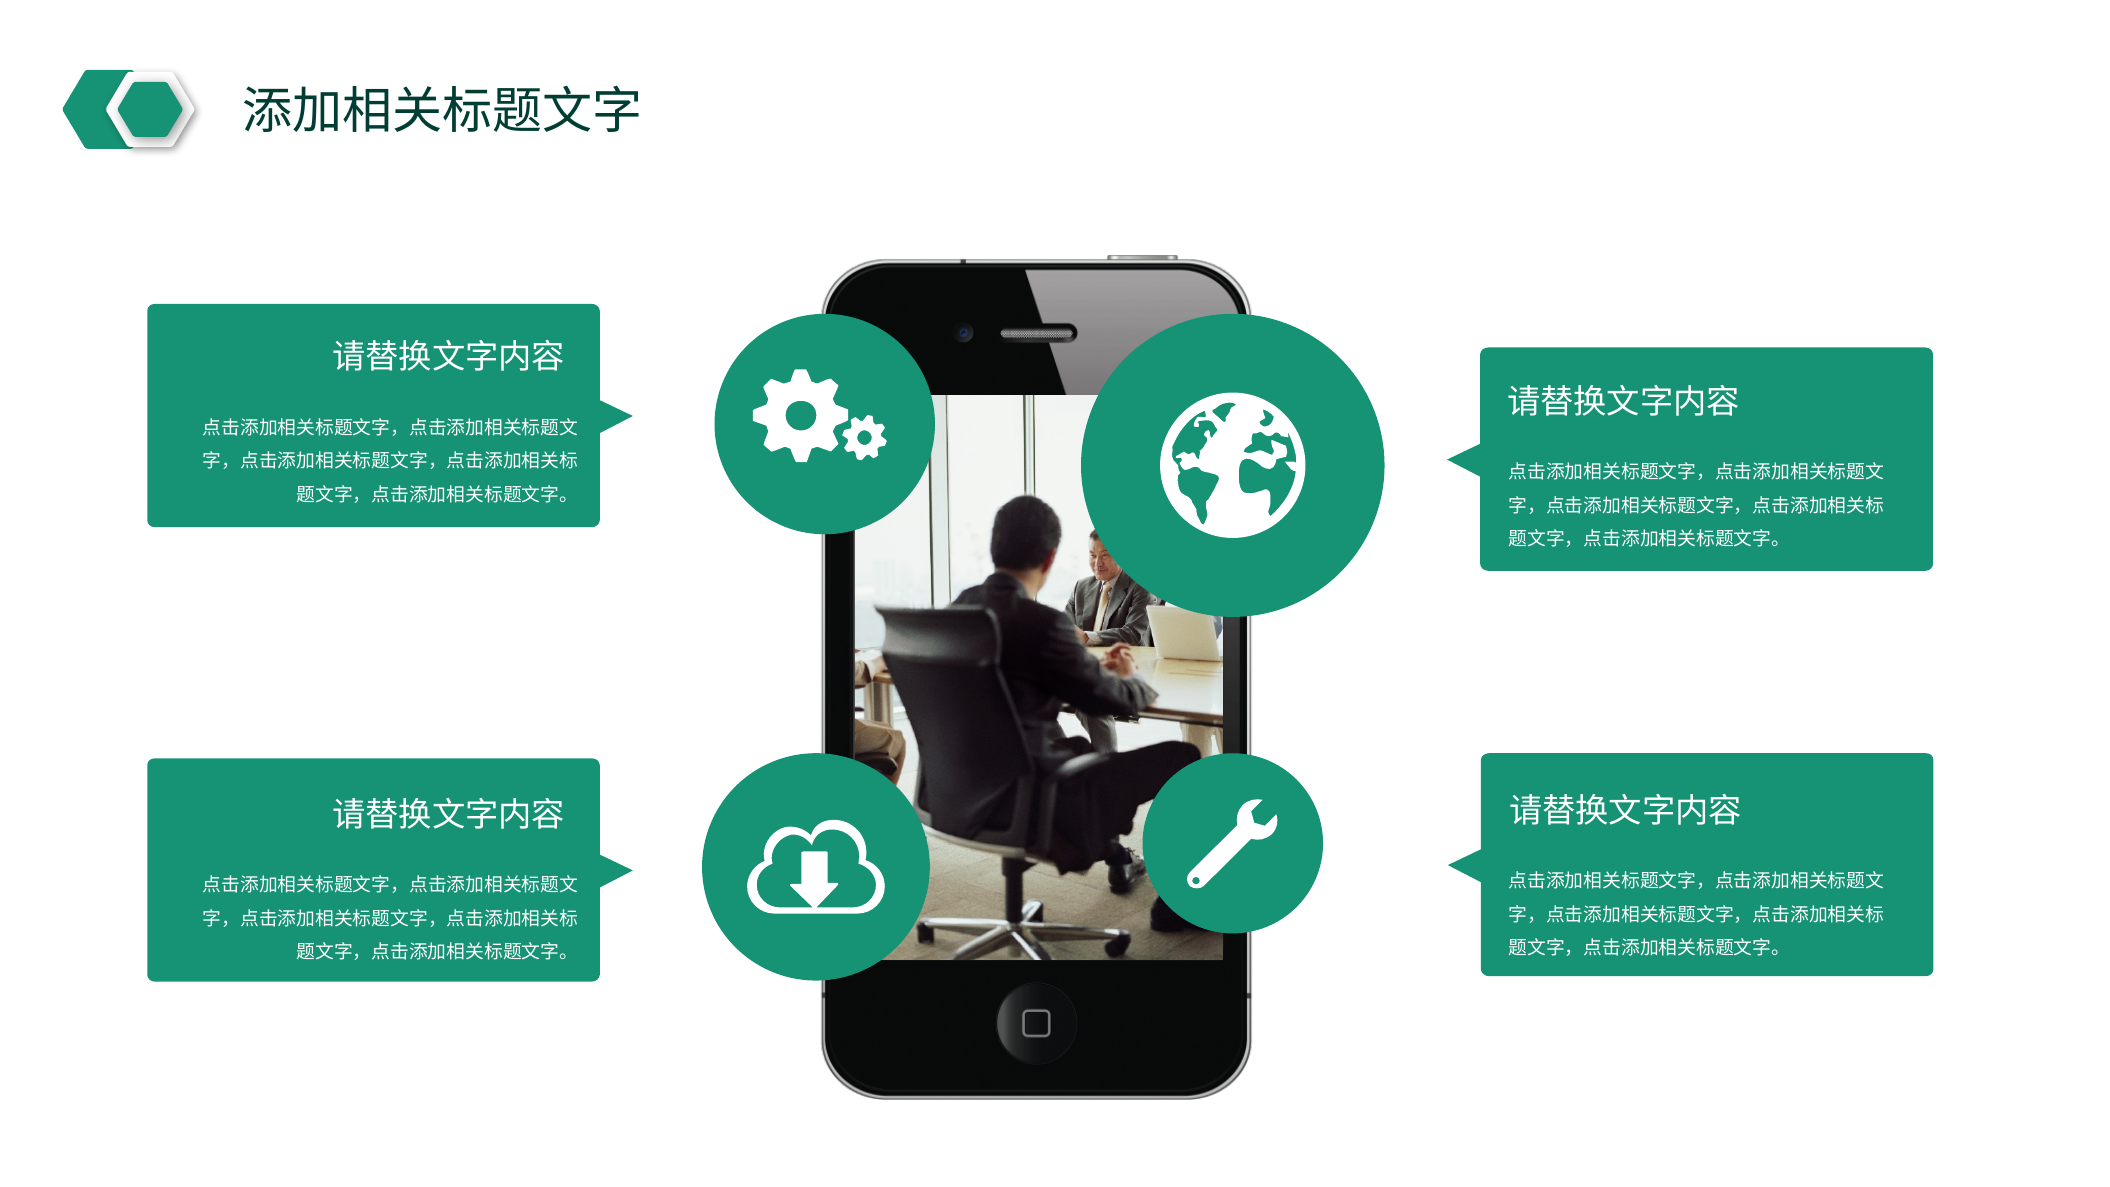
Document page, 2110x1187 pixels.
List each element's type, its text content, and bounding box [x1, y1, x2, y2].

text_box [1447, 347, 1934, 571]
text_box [1080, 313, 1385, 617]
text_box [105, 71, 195, 147]
text_box 添加相关标题文字 [227, 71, 658, 147]
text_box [702, 753, 930, 981]
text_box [1142, 753, 1324, 934]
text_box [147, 758, 633, 982]
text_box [1447, 753, 1934, 977]
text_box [803, 251, 1273, 1103]
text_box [714, 313, 935, 535]
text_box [147, 303, 633, 528]
text_box [61, 68, 134, 150]
